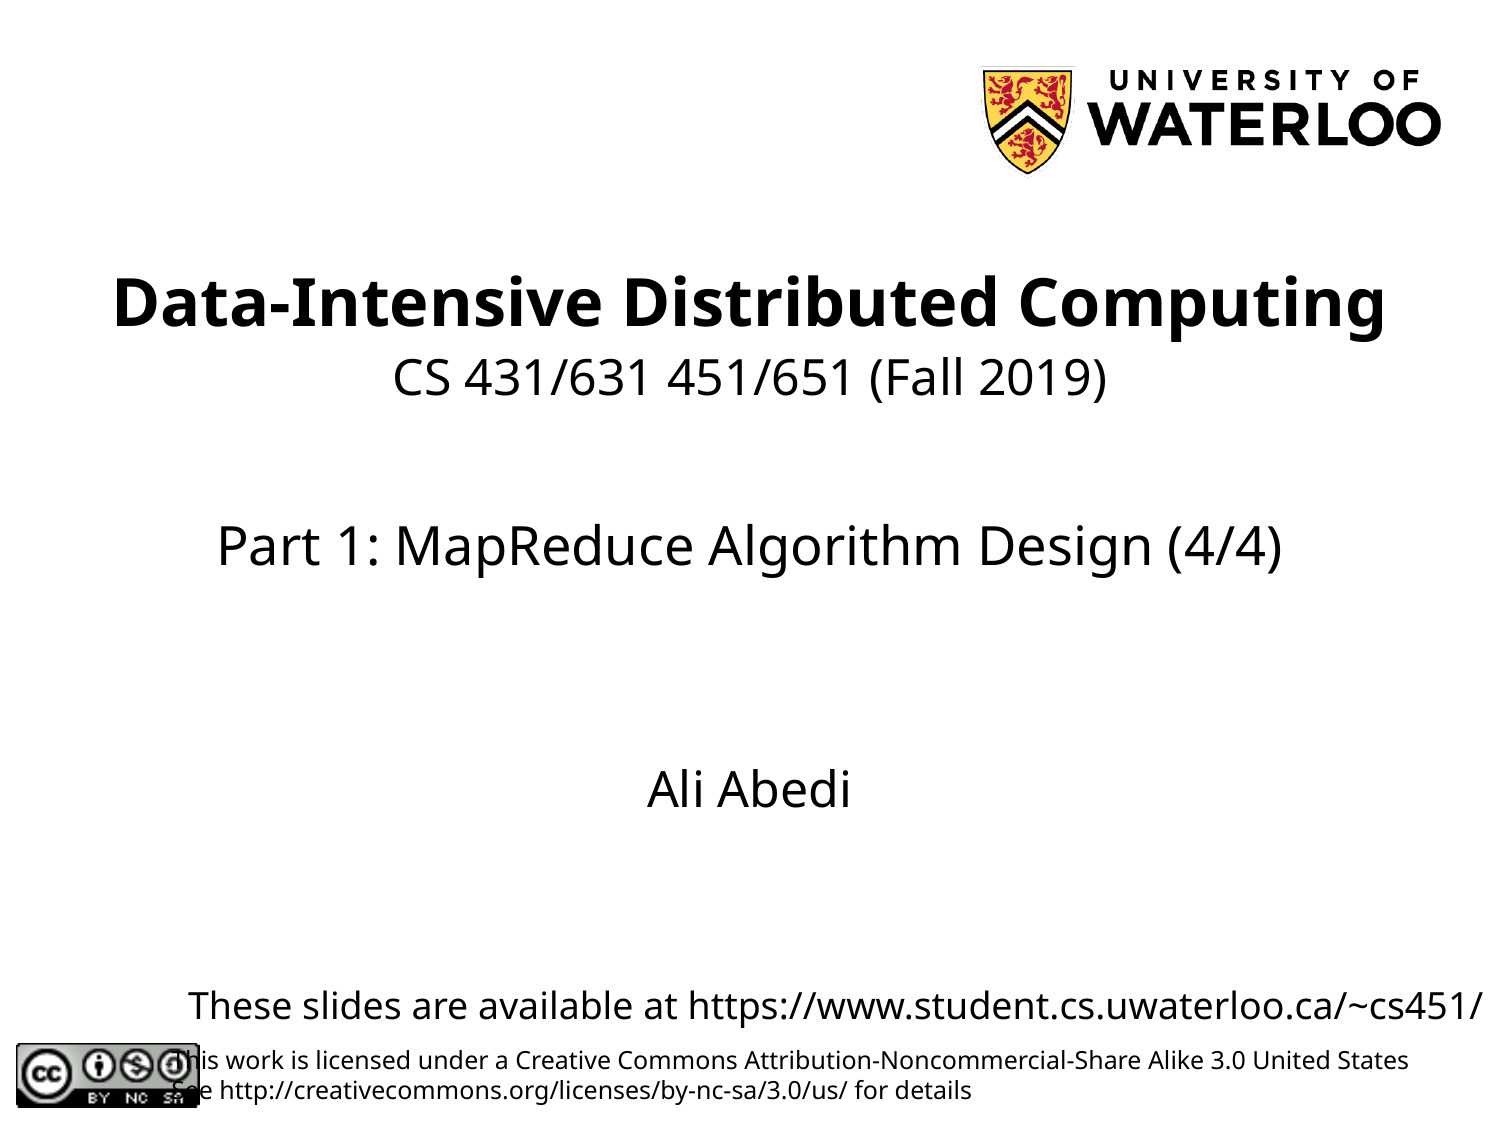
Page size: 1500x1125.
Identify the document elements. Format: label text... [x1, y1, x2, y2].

picture [972, 62, 1451, 181]
text_box Data-Intensive Distributed Computing [12, 224, 1488, 337]
text_box CS 431/631 451/651 (Fall 2019) [0, 337, 1500, 413]
text_box This work is licensed under a Creative Commons Attribution-Noncommercial-Share Alike 3.0 United States See http://creativecommons.org/licenses/by-nc-sa/3.0/us/ for details [156, 1037, 1426, 1113]
picture [16, 1042, 201, 1108]
text_box [12, 549, 1488, 675]
text_box These slides are available at https://www.student.cs.uwaterloo.ca/~cs451/ [173, 974, 1500, 1035]
text_box Part 1: MapReduce Algorithm Design (4/4) [12, 487, 1488, 549]
text_box Ali Abedi [12, 750, 1488, 875]
